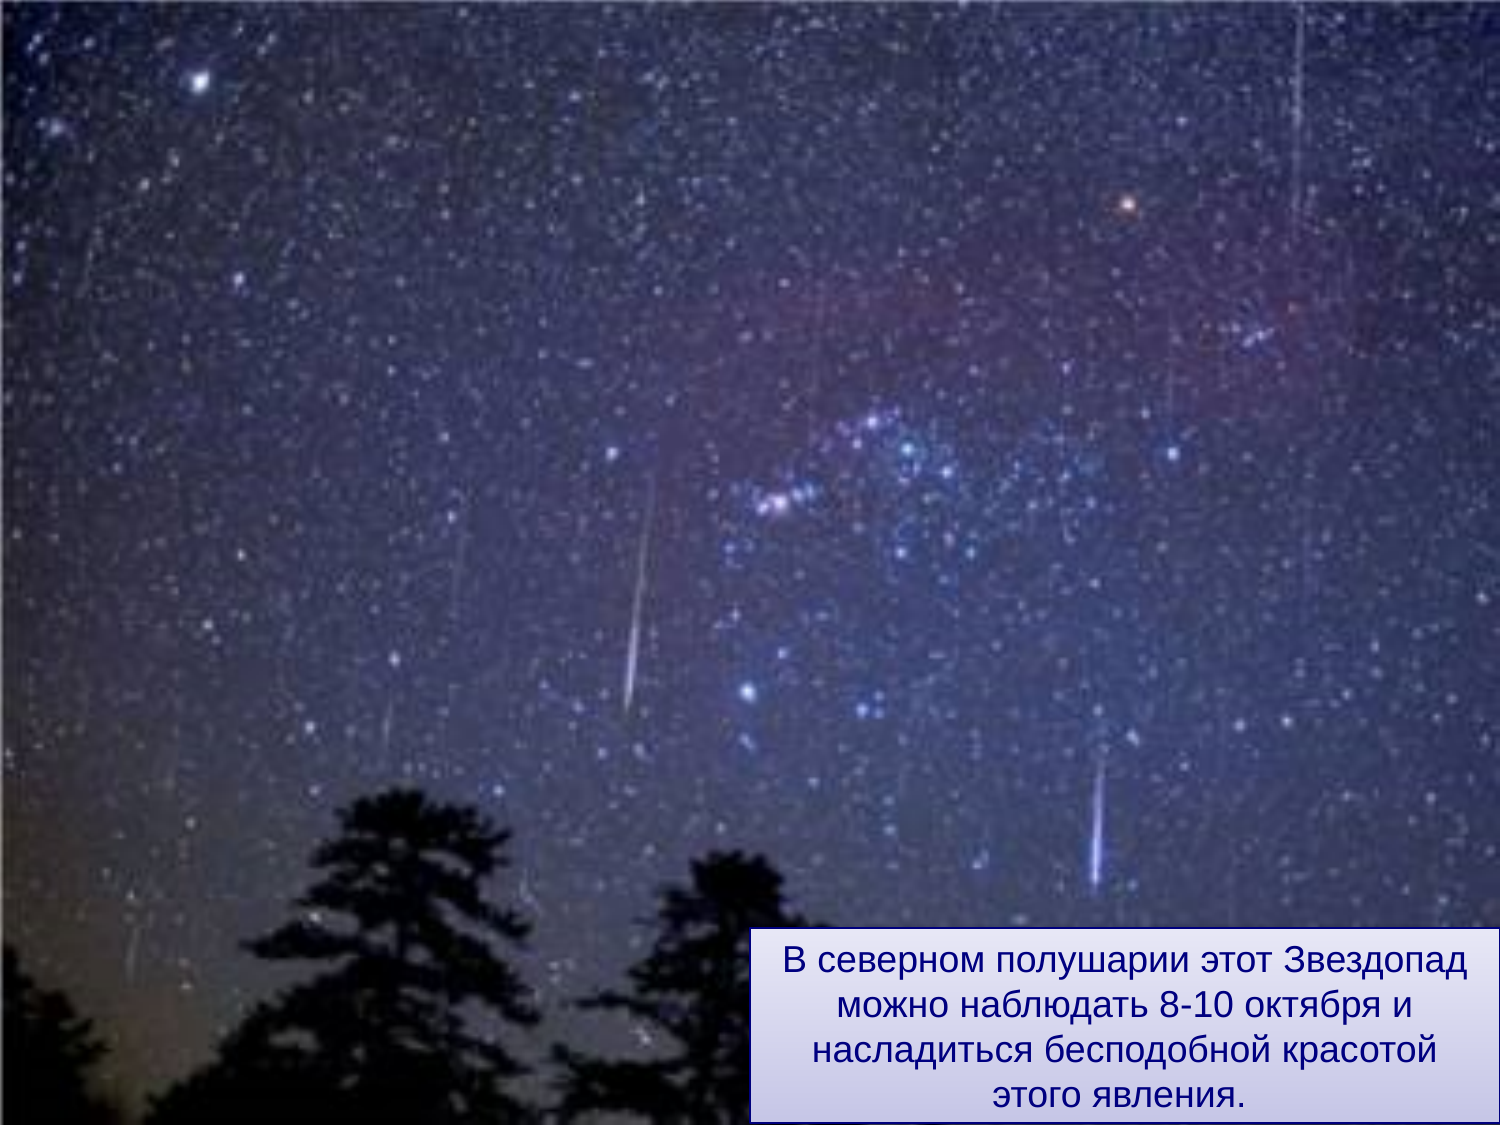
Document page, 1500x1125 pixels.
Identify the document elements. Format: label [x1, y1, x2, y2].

list [0, 0, 1500, 1125]
